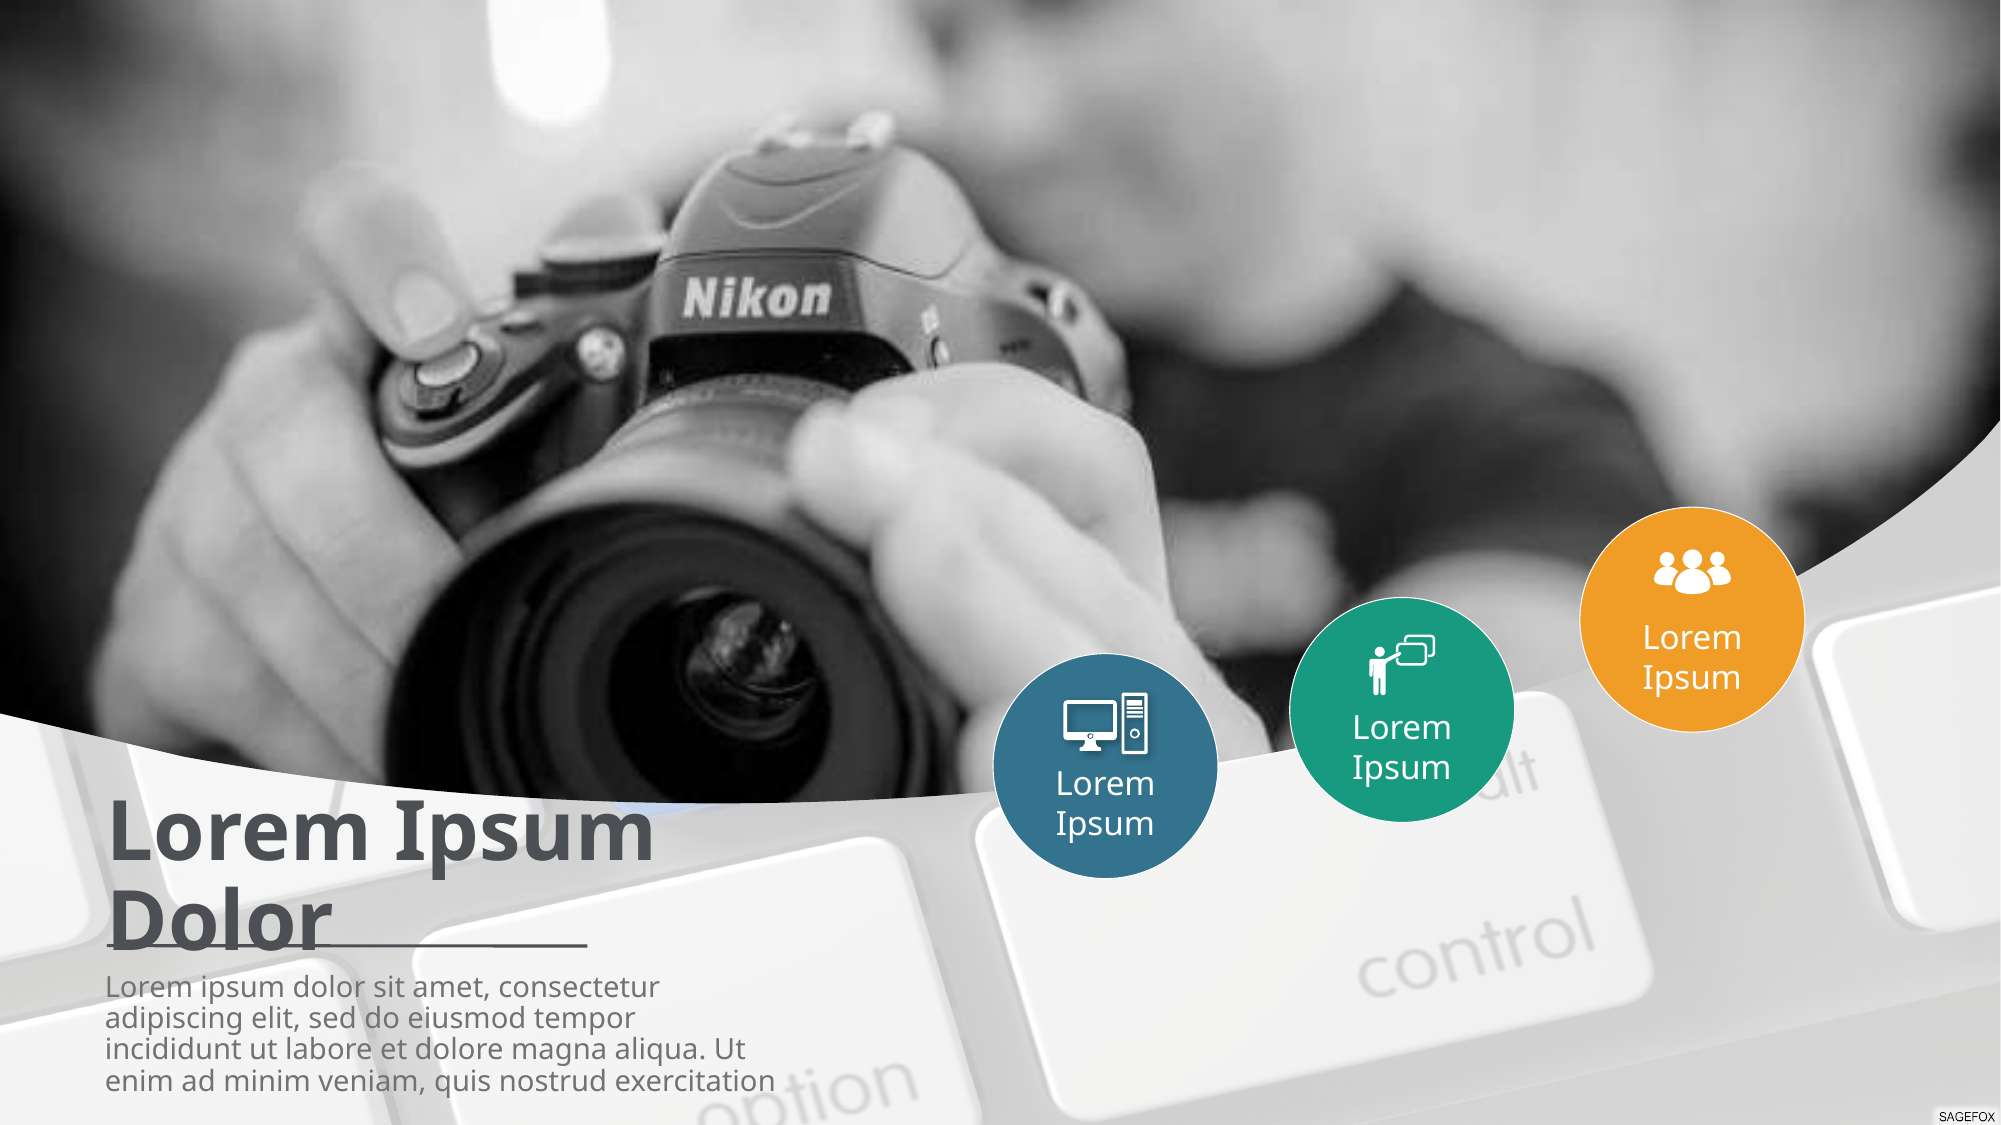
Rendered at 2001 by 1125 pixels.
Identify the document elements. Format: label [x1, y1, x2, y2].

text_box [1579, 507, 1805, 733]
text_box [104, 832, 857, 1108]
text_box [1289, 597, 1515, 823]
text_box [992, 653, 1218, 879]
text_box [0, 0, 2000, 805]
picture [1936, 1111, 1997, 1125]
